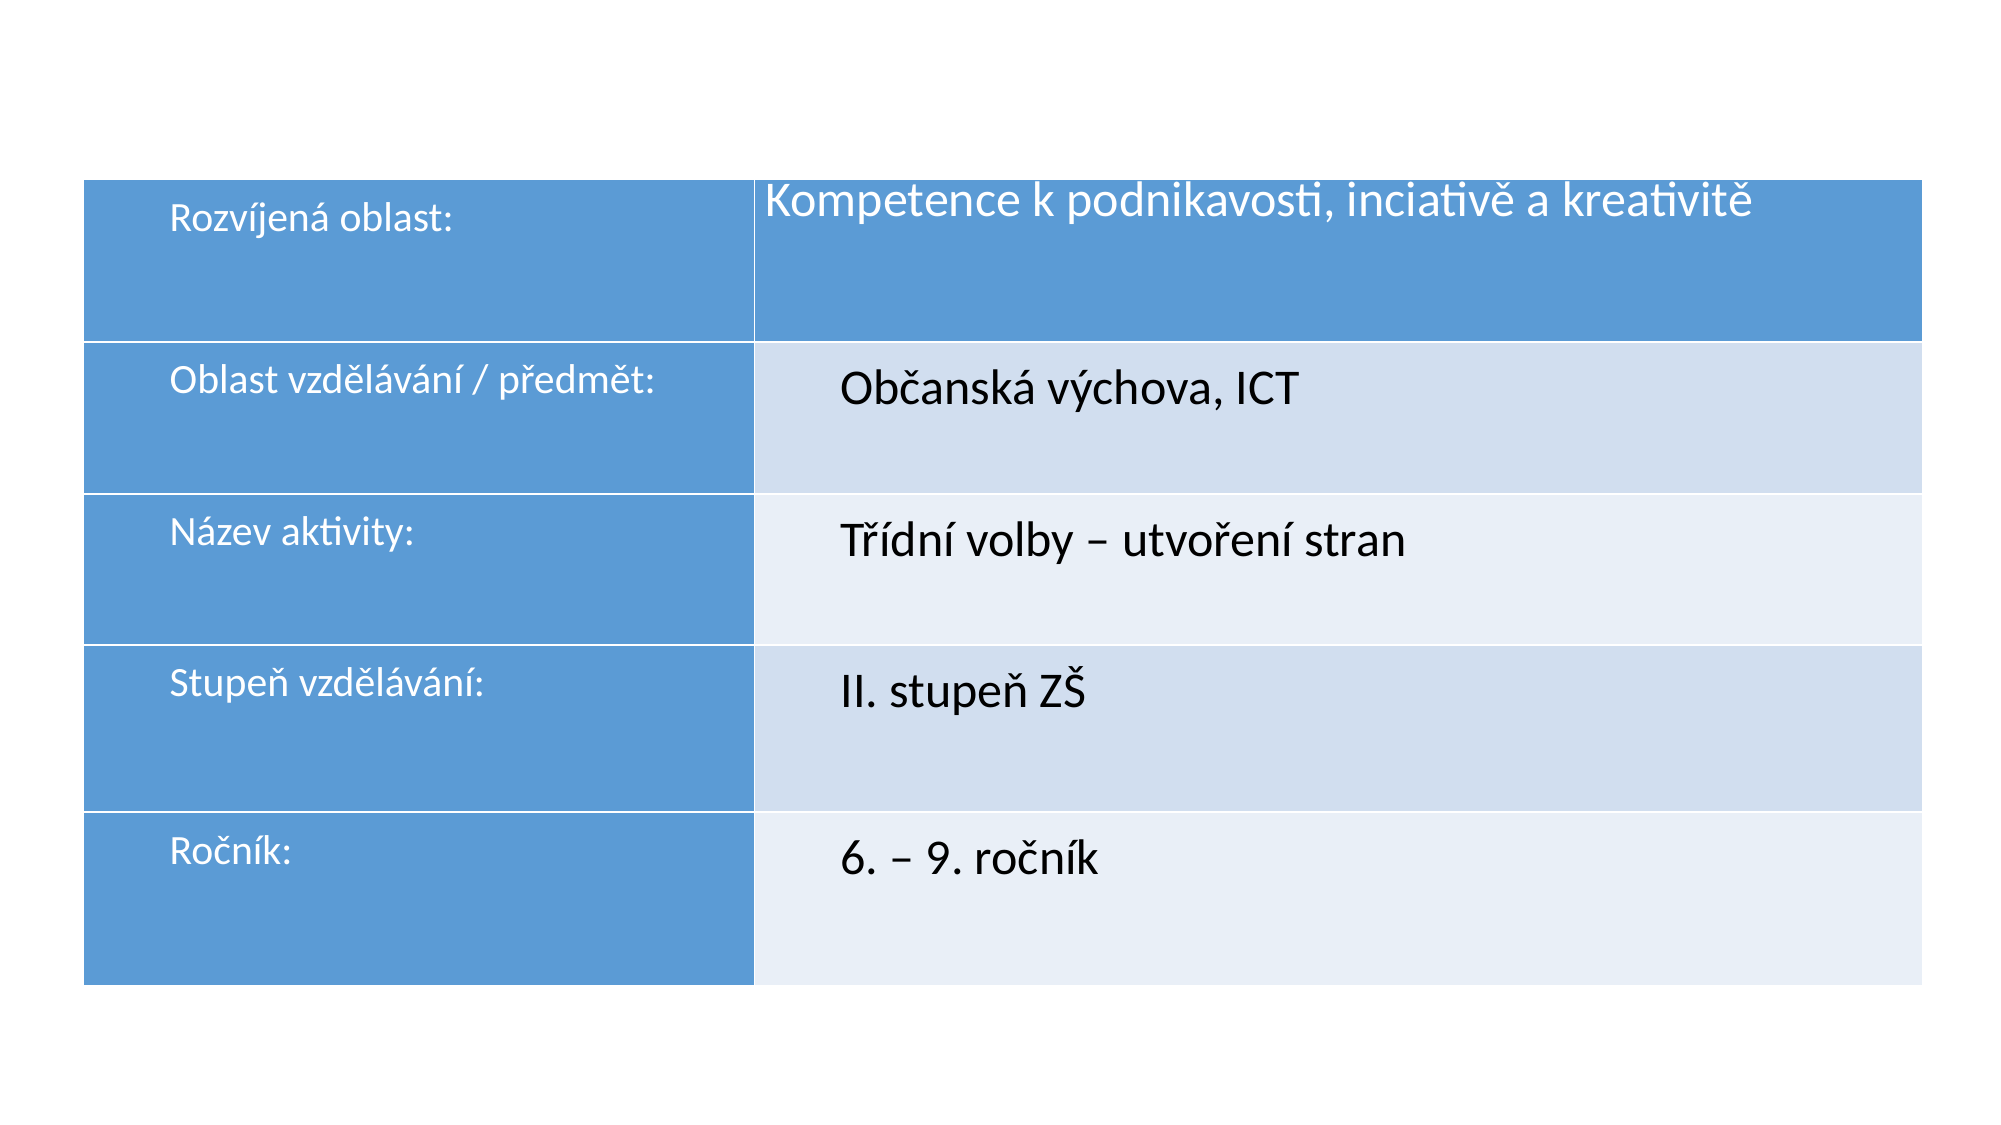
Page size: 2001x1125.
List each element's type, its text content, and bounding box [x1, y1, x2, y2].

table_header Rozvíjená oblast: [84, 180, 754, 341]
table_cell Název aktivity: [84, 495, 754, 644]
table_header Kompetence k podnikavosti, inciativě a kreativitě [755, 180, 1922, 341]
table_cell Občanská výchova, ICT [755, 343, 1922, 493]
table_cell Stupeň vzdělávání: [84, 646, 754, 811]
table_cell II. stupeň ZŠ [755, 646, 1922, 811]
table_cell Oblast vzdělávání / předmět: [84, 343, 754, 493]
table_cell Třídní volby – utvoření stran [755, 495, 1922, 644]
table_cell 6. – 9. ročník [755, 813, 1922, 985]
table_cell Ročník: [84, 813, 754, 985]
